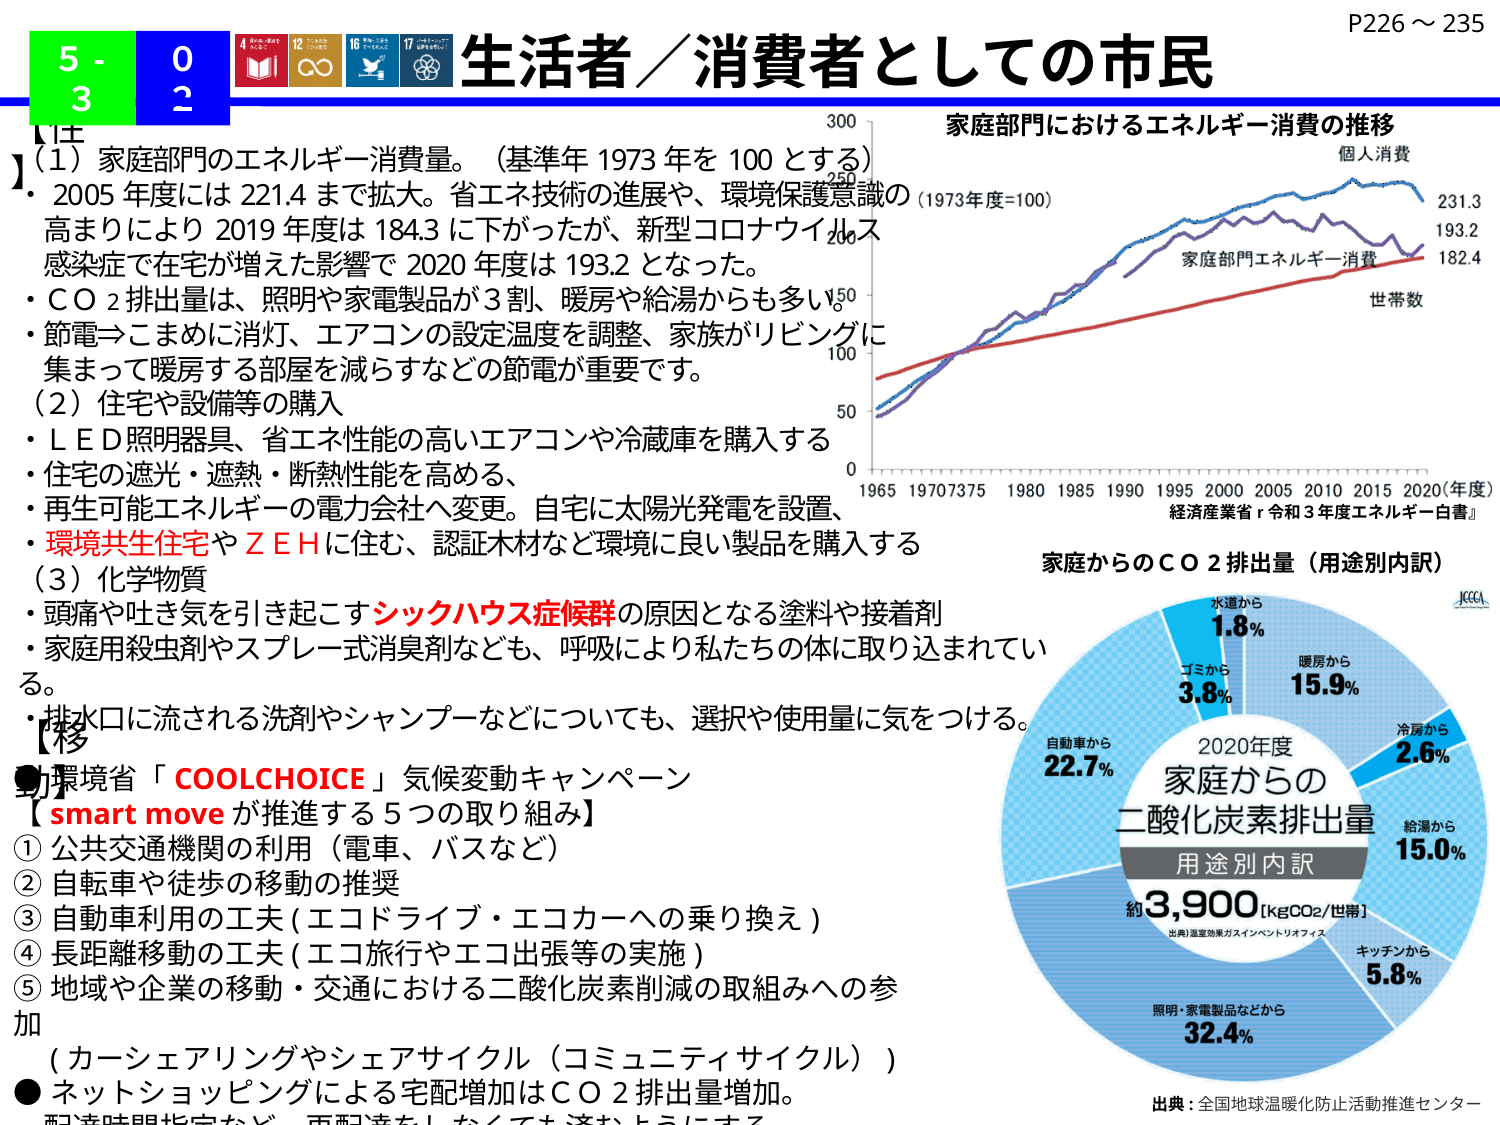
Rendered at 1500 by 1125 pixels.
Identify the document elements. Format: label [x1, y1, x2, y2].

text_box [0, 17, 1500, 1125]
text_box [1136, 1086, 1498, 1121]
picture [351, 39, 359, 49]
text_box [1316, 0, 1500, 45]
picture [995, 589, 1490, 1084]
picture [363, 56, 384, 79]
picture [822, 110, 1496, 504]
text_box [1149, 494, 1500, 529]
picture [235, 34, 342, 87]
picture [400, 34, 453, 87]
